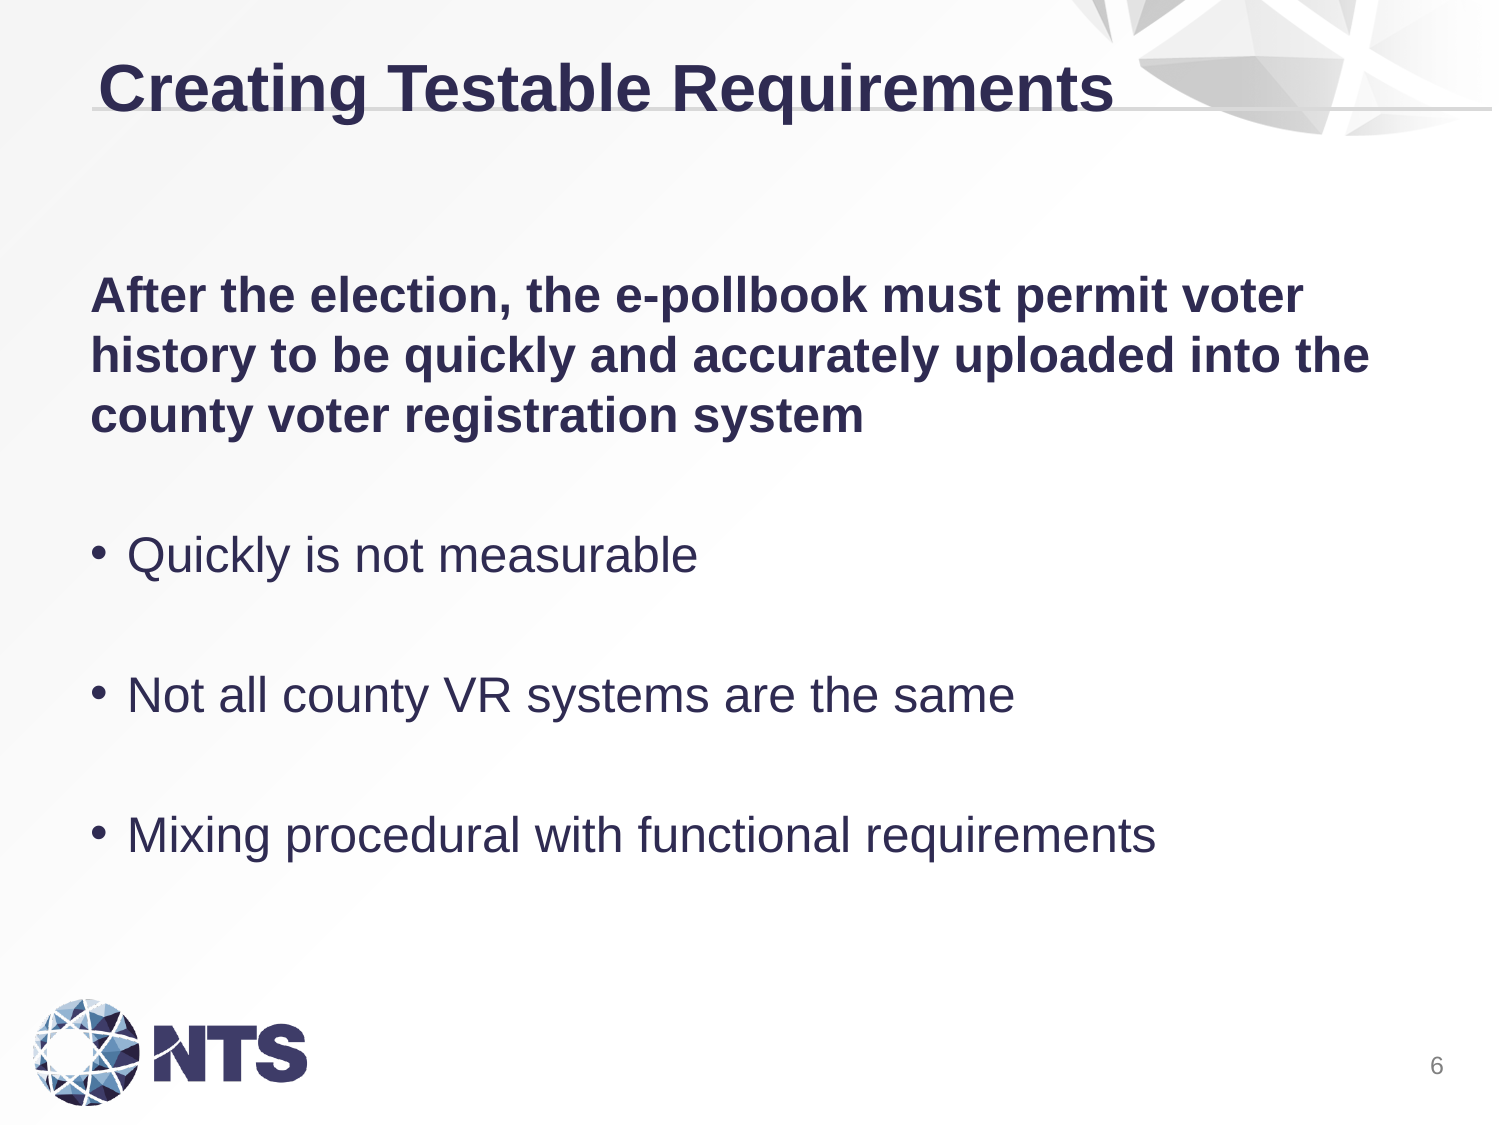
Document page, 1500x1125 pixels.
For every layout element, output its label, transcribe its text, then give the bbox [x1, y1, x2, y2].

picture [27, 991, 313, 1114]
list After the election, the e-pollbook must permit voter history to be quickly and accurately uploaded into the county voter registration system Quickly is not measurable Not all county VR systems are the same Mixing procedural with functional requirements [75, 254, 1425, 975]
picture [1071, 0, 1499, 154]
text_box Creating Testable Requirements [84, 16, 1434, 153]
slide_number 6 [1395, 1042, 1479, 1103]
